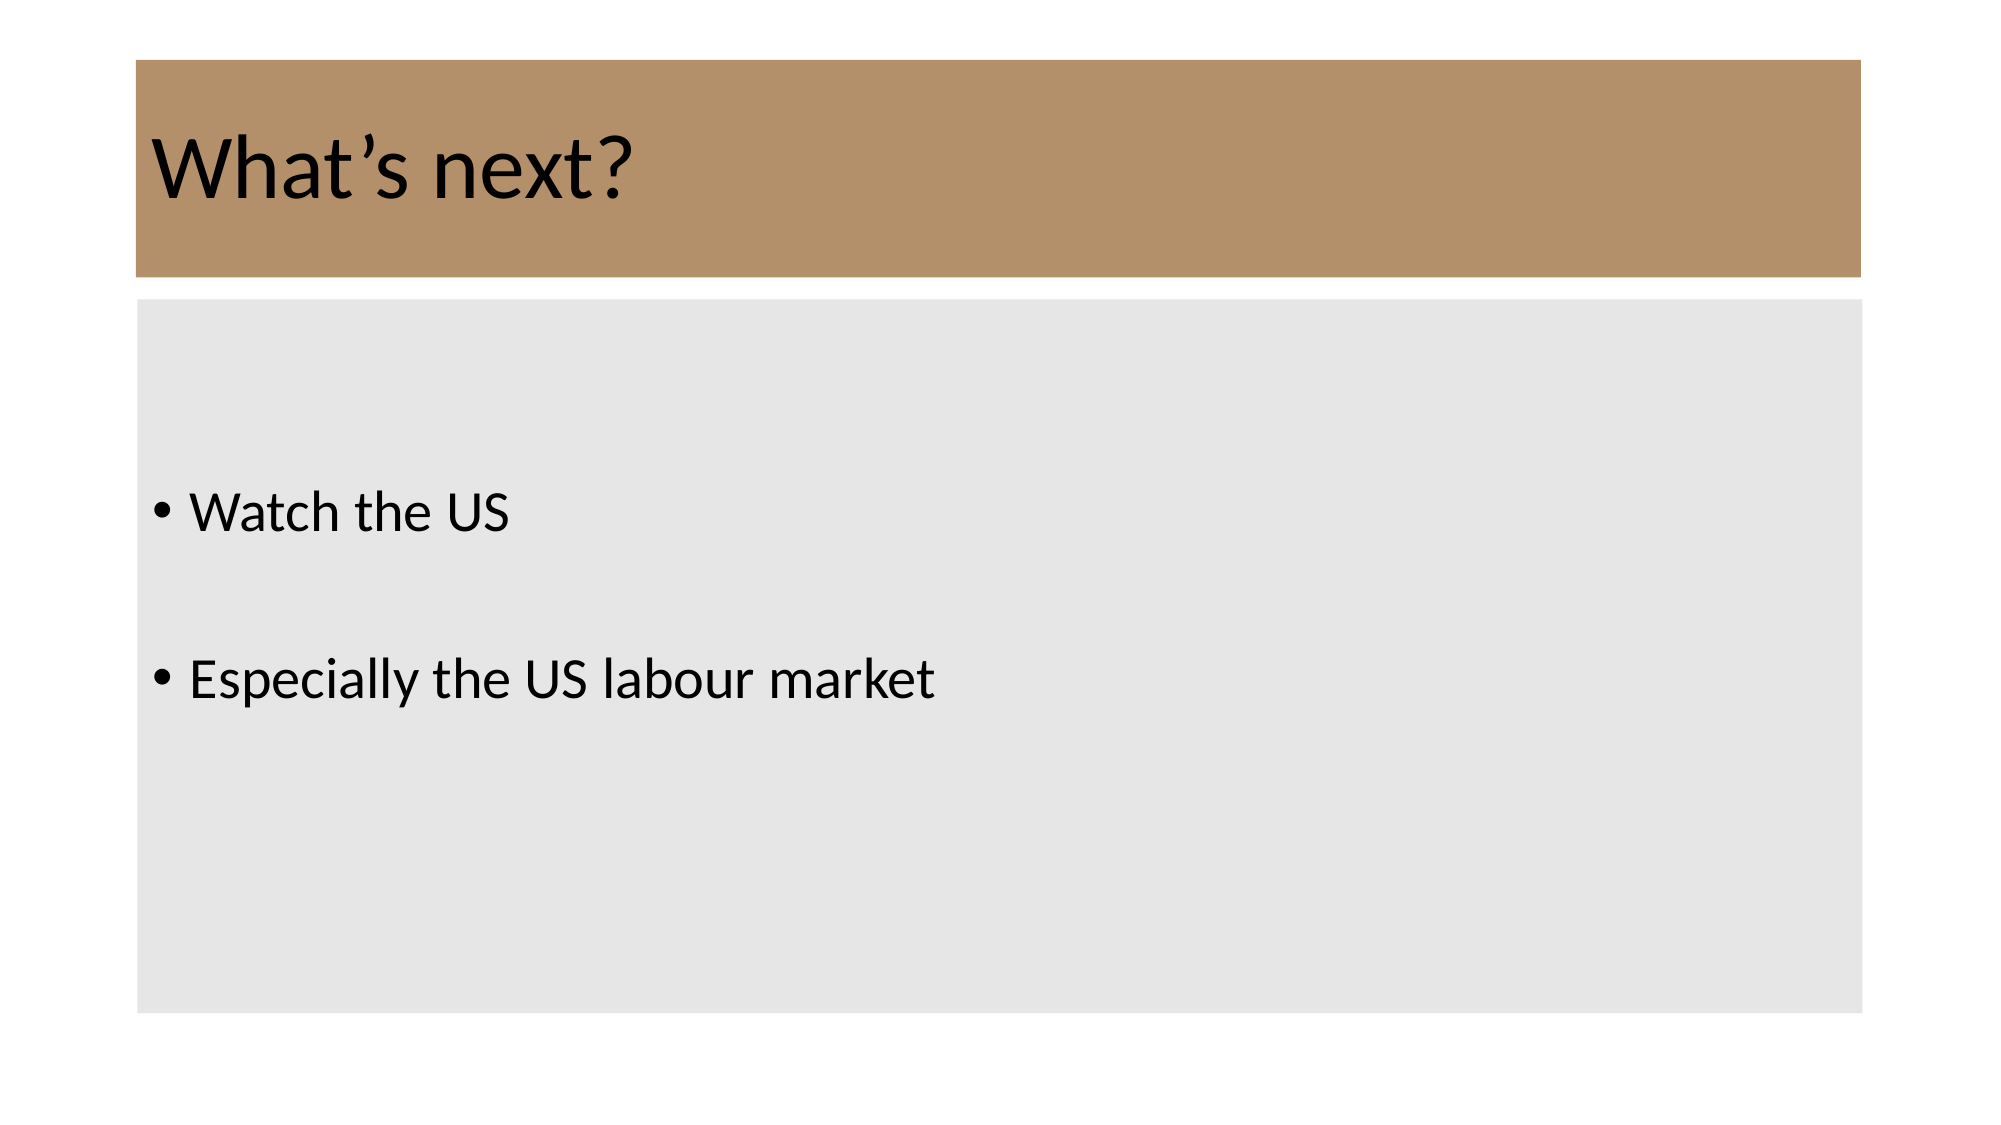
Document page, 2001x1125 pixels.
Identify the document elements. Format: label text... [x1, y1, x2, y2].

title What’s next? [135, 59, 1861, 278]
list Watch the US Especially the US labour market [137, 299, 1863, 1014]
